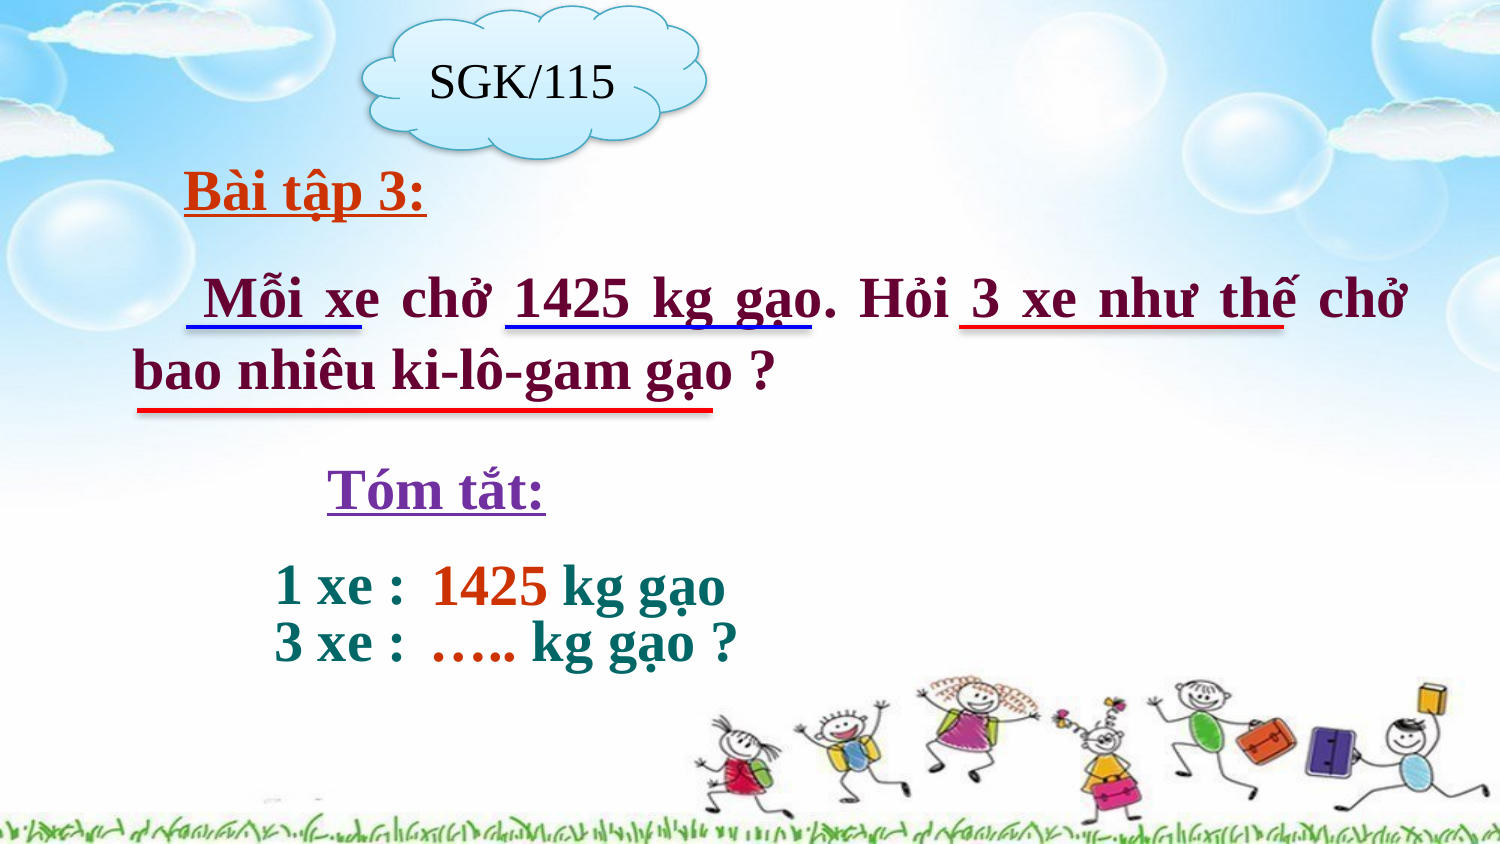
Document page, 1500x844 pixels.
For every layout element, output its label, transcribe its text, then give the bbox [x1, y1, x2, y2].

text_box 1425 kg gạo [416, 539, 813, 624]
text_box Bài tập 3: [169, 144, 1016, 230]
text_box Tóm tắt: [312, 443, 600, 529]
picture [0, 0, 1500, 844]
text_box SGK/115 [361, 5, 708, 160]
text_box Mỗi xe chở 1425 kg gạo. Hỏi 3 xe như thế chở bao nhiêu ki-lô-gam gạo ? [117, 243, 1425, 409]
text_box 1 xe : [259, 538, 422, 595]
text_box 3 xe : [259, 595, 415, 680]
text_box ….. kg gạo ? [415, 595, 775, 681]
